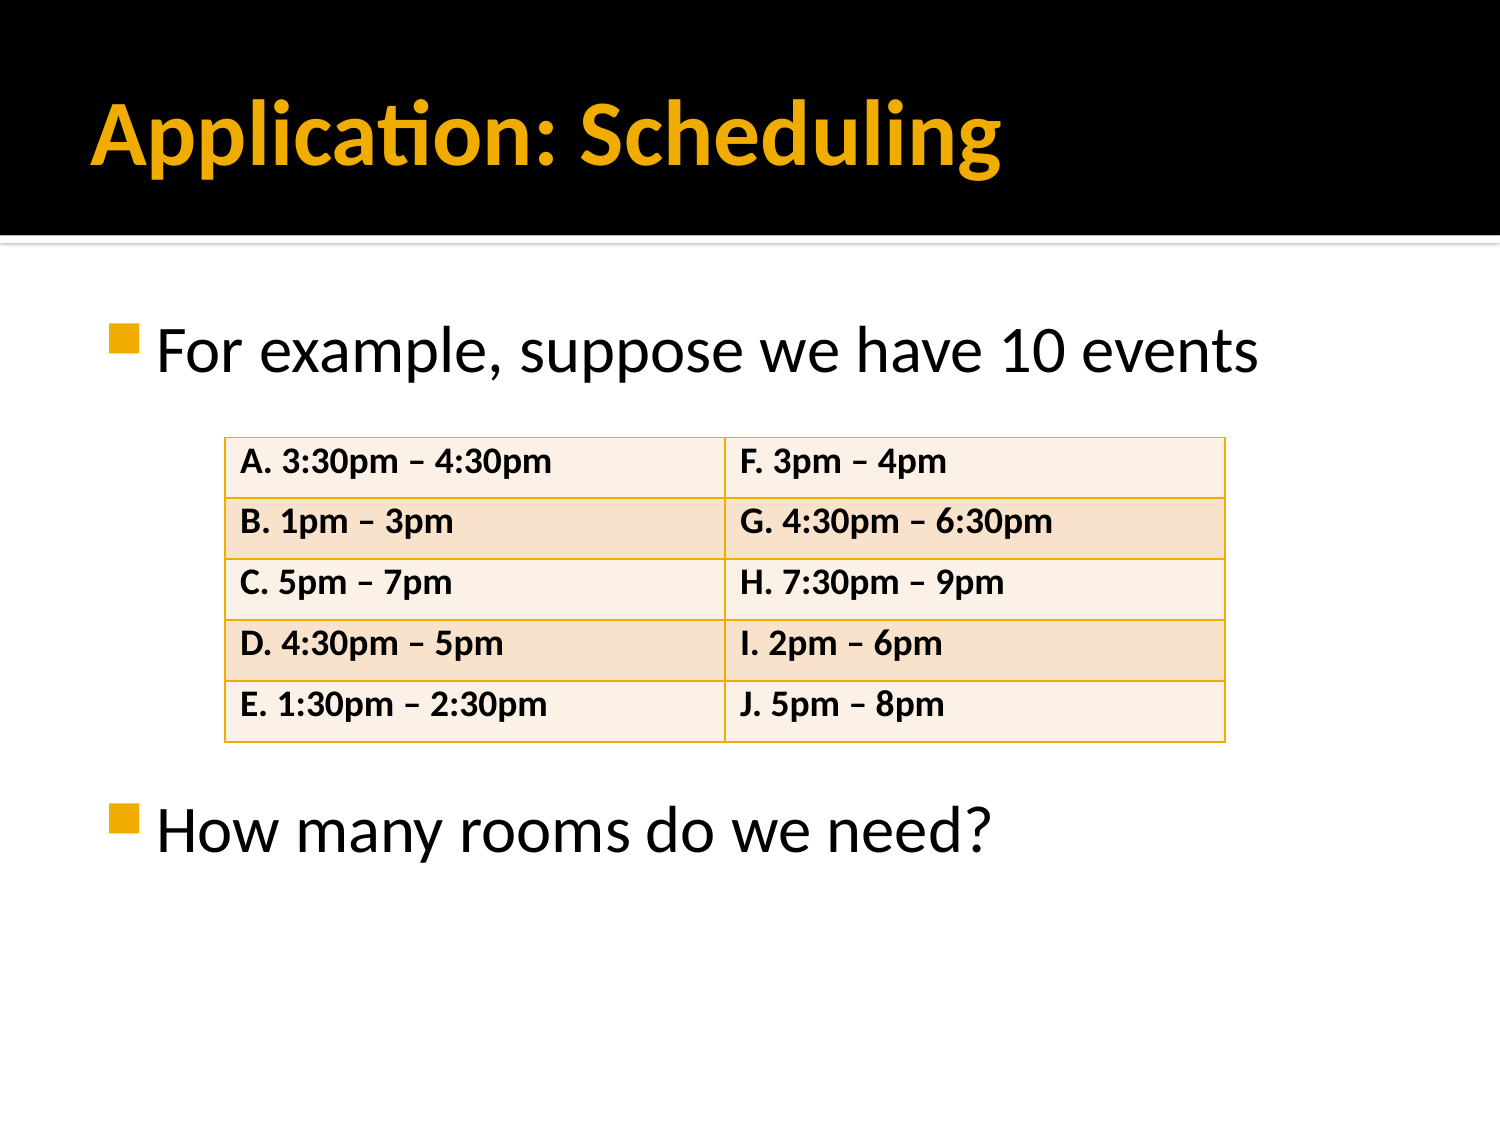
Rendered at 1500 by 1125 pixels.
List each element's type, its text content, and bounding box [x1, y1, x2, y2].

list For example, suppose we have 10 events How many rooms do we need? [75, 291, 1425, 1050]
table_cell D. 4:30pm – 5pm [226, 621, 724, 680]
table_header A. 3:30pm – 4:30pm [226, 438, 724, 497]
table_cell C. 5pm – 7pm [226, 560, 724, 619]
table_cell I. 2pm – 6pm [726, 621, 1224, 680]
table_header F. 3pm – 4pm [726, 438, 1224, 497]
title Application: Scheduling [75, 25, 1425, 231]
table_cell G. 4:30pm – 6:30pm [726, 499, 1224, 558]
table_cell E. 1:30pm – 2:30pm [226, 682, 724, 741]
table_cell J. 5pm – 8pm [726, 682, 1224, 741]
table_cell H. 7:30pm – 9pm [726, 560, 1224, 619]
table_cell B. 1pm – 3pm [226, 499, 724, 558]
